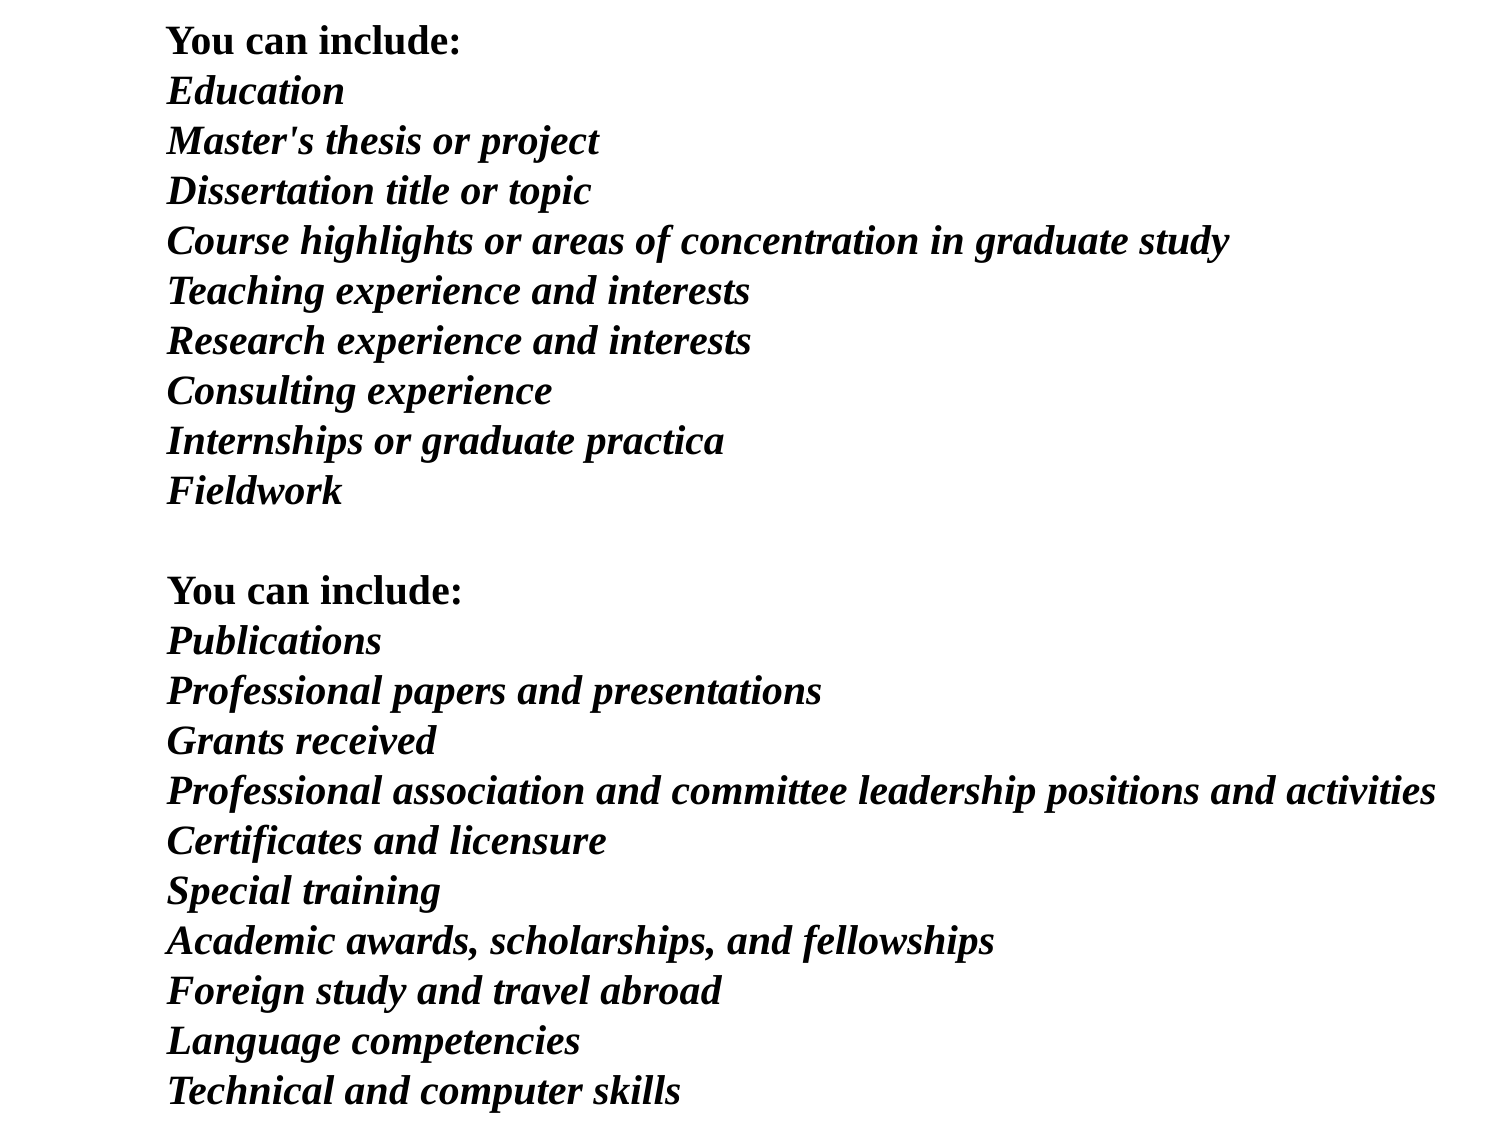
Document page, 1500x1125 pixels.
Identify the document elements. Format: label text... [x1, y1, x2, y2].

text_box You can include: Education Master's thesis or project Dissertation title or topic Course highlights or areas of concentration in graduate study Teaching experience and interests Research experience and interests Consulting experience Internships or graduate practica Fieldwork You can include: Publications Professional papers and presentations Grants received Professional association and committee leadership positions and activities Certificates and licensure Special training Academic awards, scholarships, and fellowships Foreign study and travel abroad Language competencies Technical and computer skills [76, 5, 1471, 1121]
